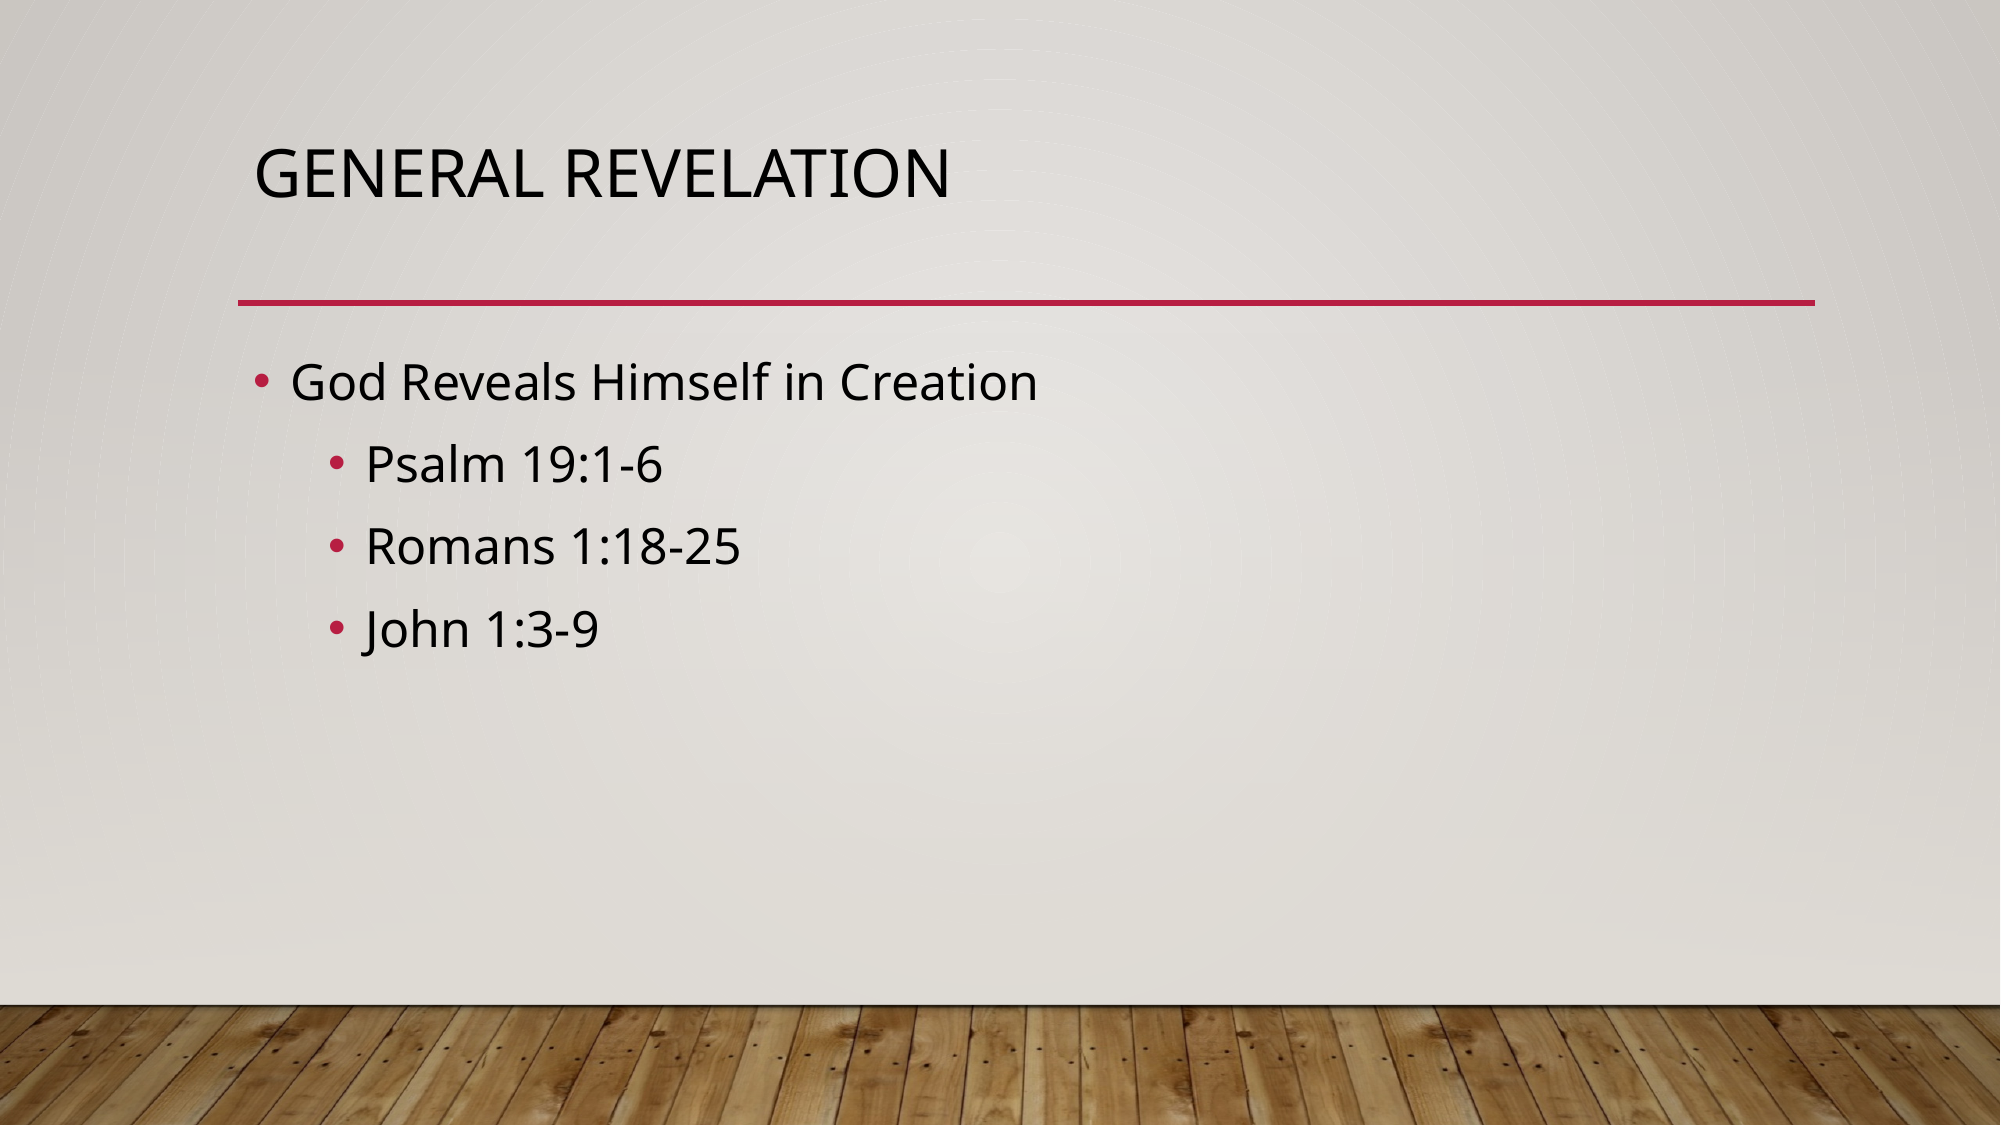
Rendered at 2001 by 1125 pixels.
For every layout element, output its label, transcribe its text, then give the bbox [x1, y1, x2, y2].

list God Reveals Himself in Creation Psalm 19:1-6 Romans 1:18-25 John 1:3-9 [238, 330, 1814, 897]
title General Revelation [238, 131, 1814, 305]
picture [0, 1005, 2000, 1125]
